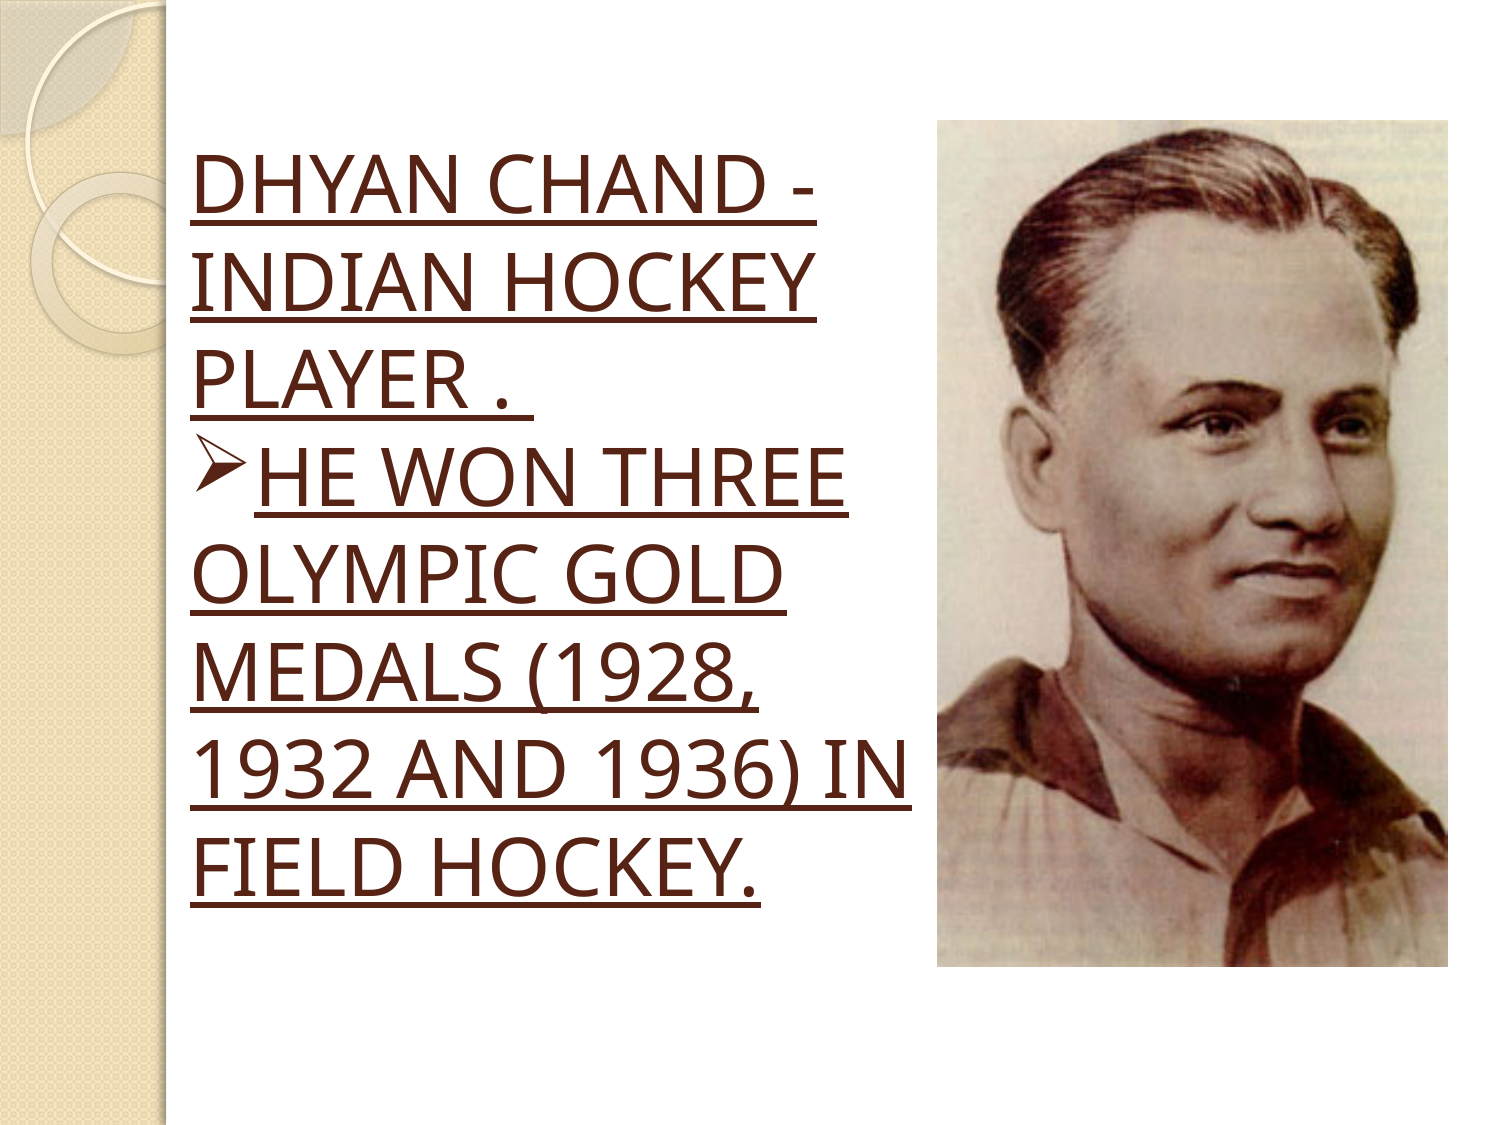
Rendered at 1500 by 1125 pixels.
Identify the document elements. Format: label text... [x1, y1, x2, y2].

picture [937, 120, 1448, 967]
text_box DHYAN CHAND - INDIAN HOCKEY PLAYER . HE WON THREE OLYMPIC GOLD MEDALS (1928, 1932 AND 1936) IN FIELD HOCKEY. [174, 124, 931, 920]
